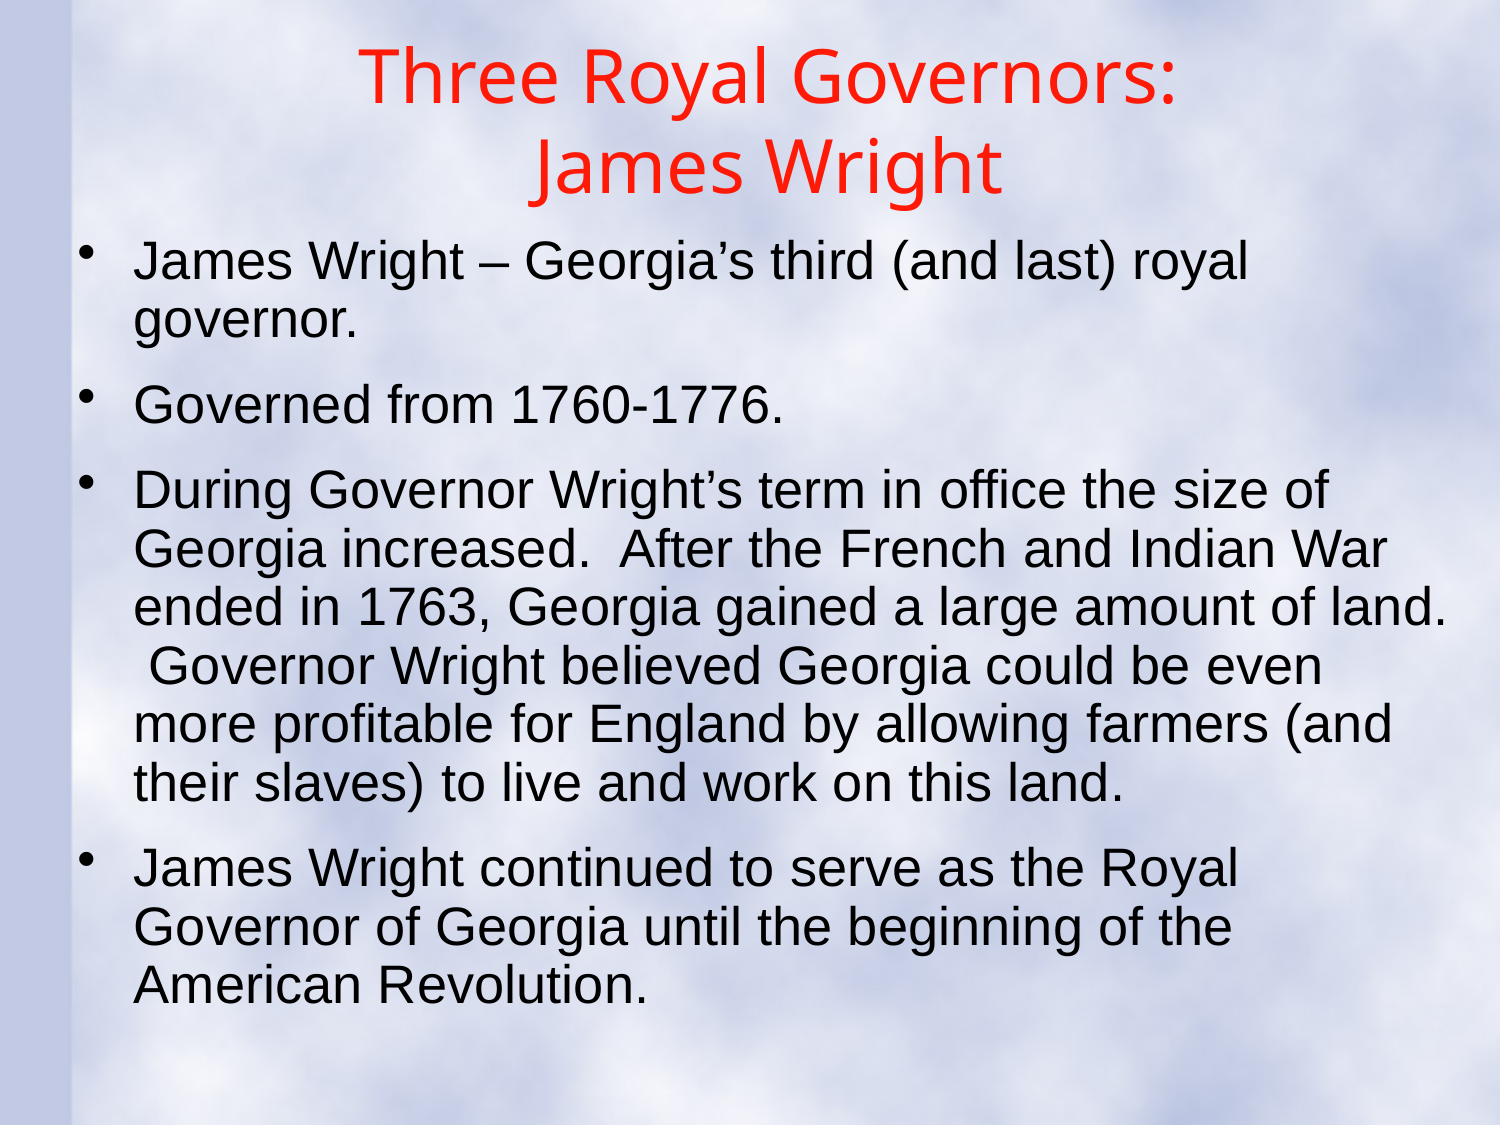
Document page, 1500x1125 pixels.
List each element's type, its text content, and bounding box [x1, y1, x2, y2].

title Three Royal Governors: James Wright [74, 24, 1463, 213]
list James Wright – Georgia’s third (and last) royal governor. Governed from 1760-1776. During Governor Wright’s term in office the size of Georgia increased. After the French and Indian War ended in 1763, Georgia gained a large amount of land. Governor Wright believed Georgia could be even more profitable for England by allowing farmers (and their slaves) to live and work on this land. James Wright continued to serve as the Royal Governor of Georgia until the beginning of the American Revolution. [62, 224, 1476, 1101]
picture [0, 0, 1500, 1125]
